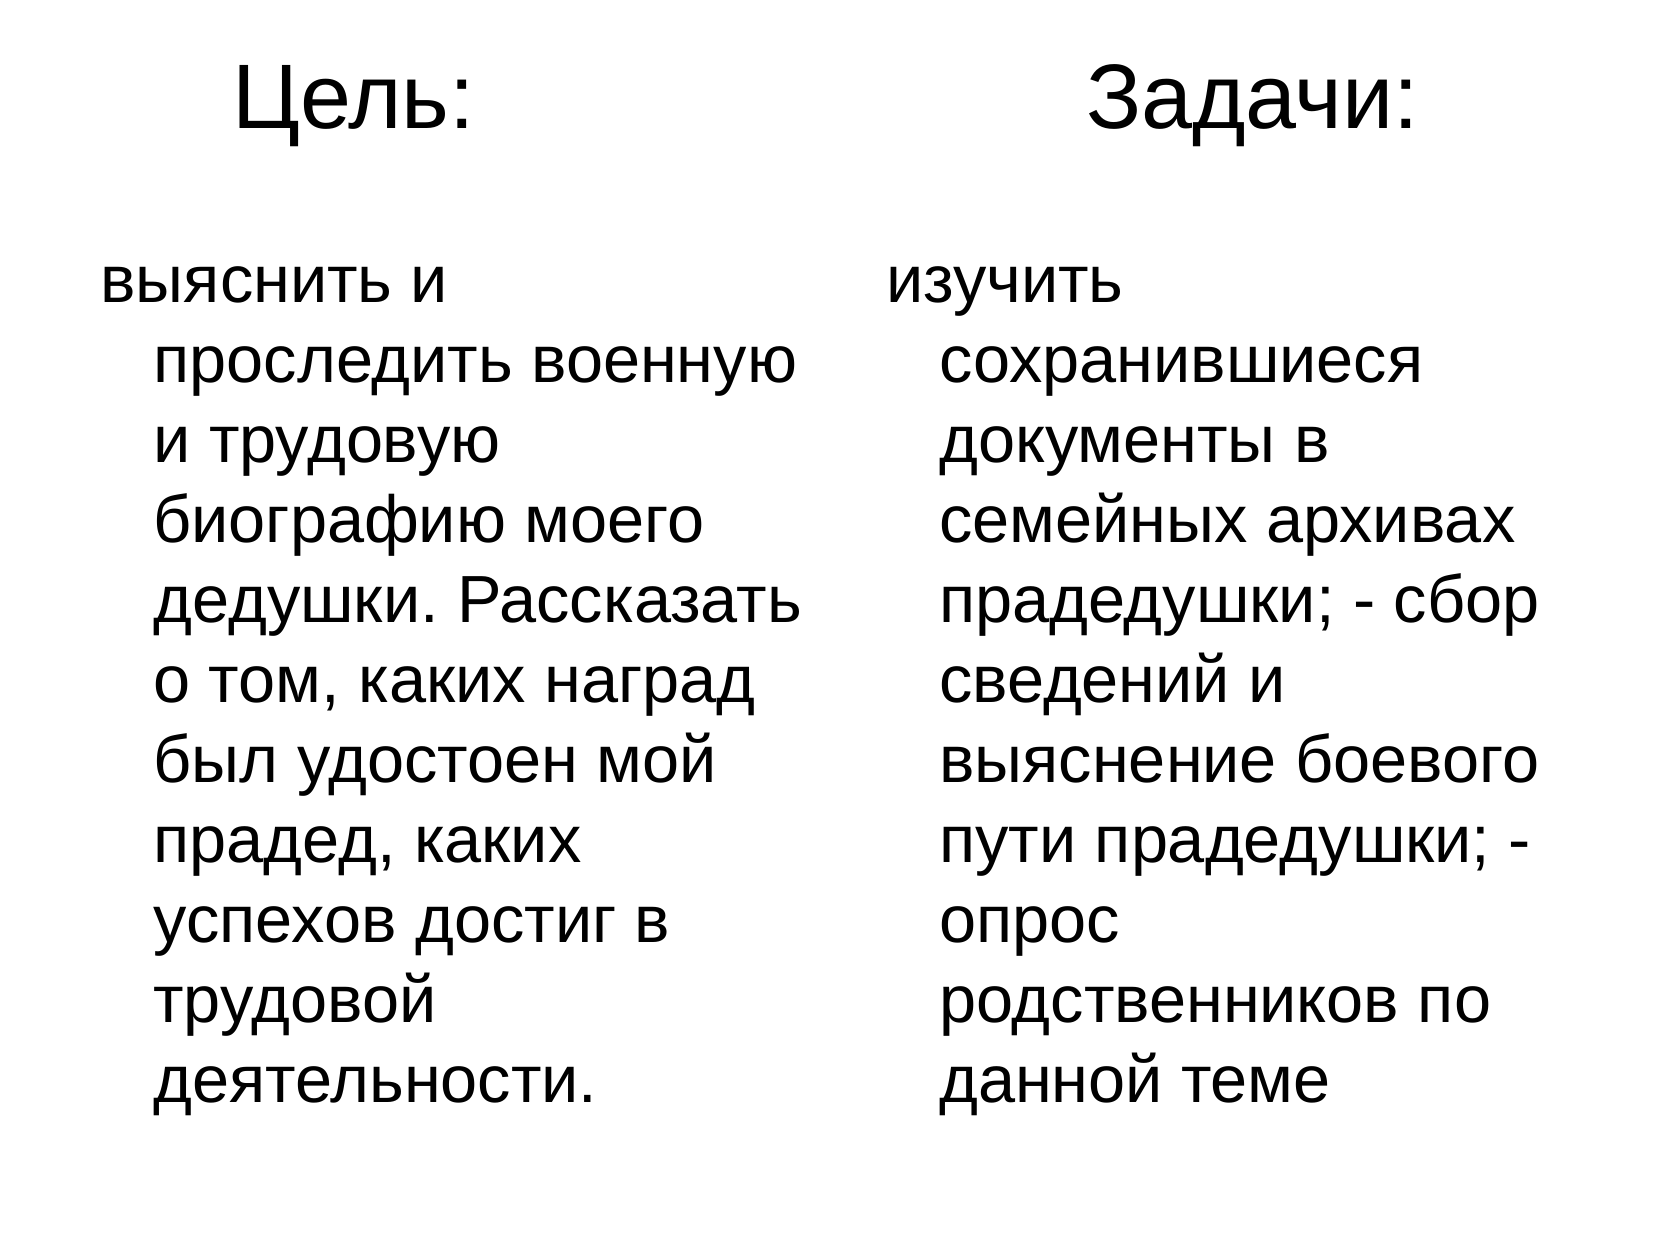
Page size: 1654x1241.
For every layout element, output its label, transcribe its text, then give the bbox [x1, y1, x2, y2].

list выяснить и проследить военную и трудовую биографию моего дедушки. Рассказать о том, каких наград был удостоен мой прадед, каких успехов достиг в трудовой деятельности. [82, 236, 809, 1053]
list изучить сохранившиеся документы в семейных архивах прадедушки; - сбор сведений и выяснение боевого пути прадедушки; - опрос родственников по данной теме [868, 236, 1595, 1055]
title Цель: Задачи: [82, 0, 1571, 196]
